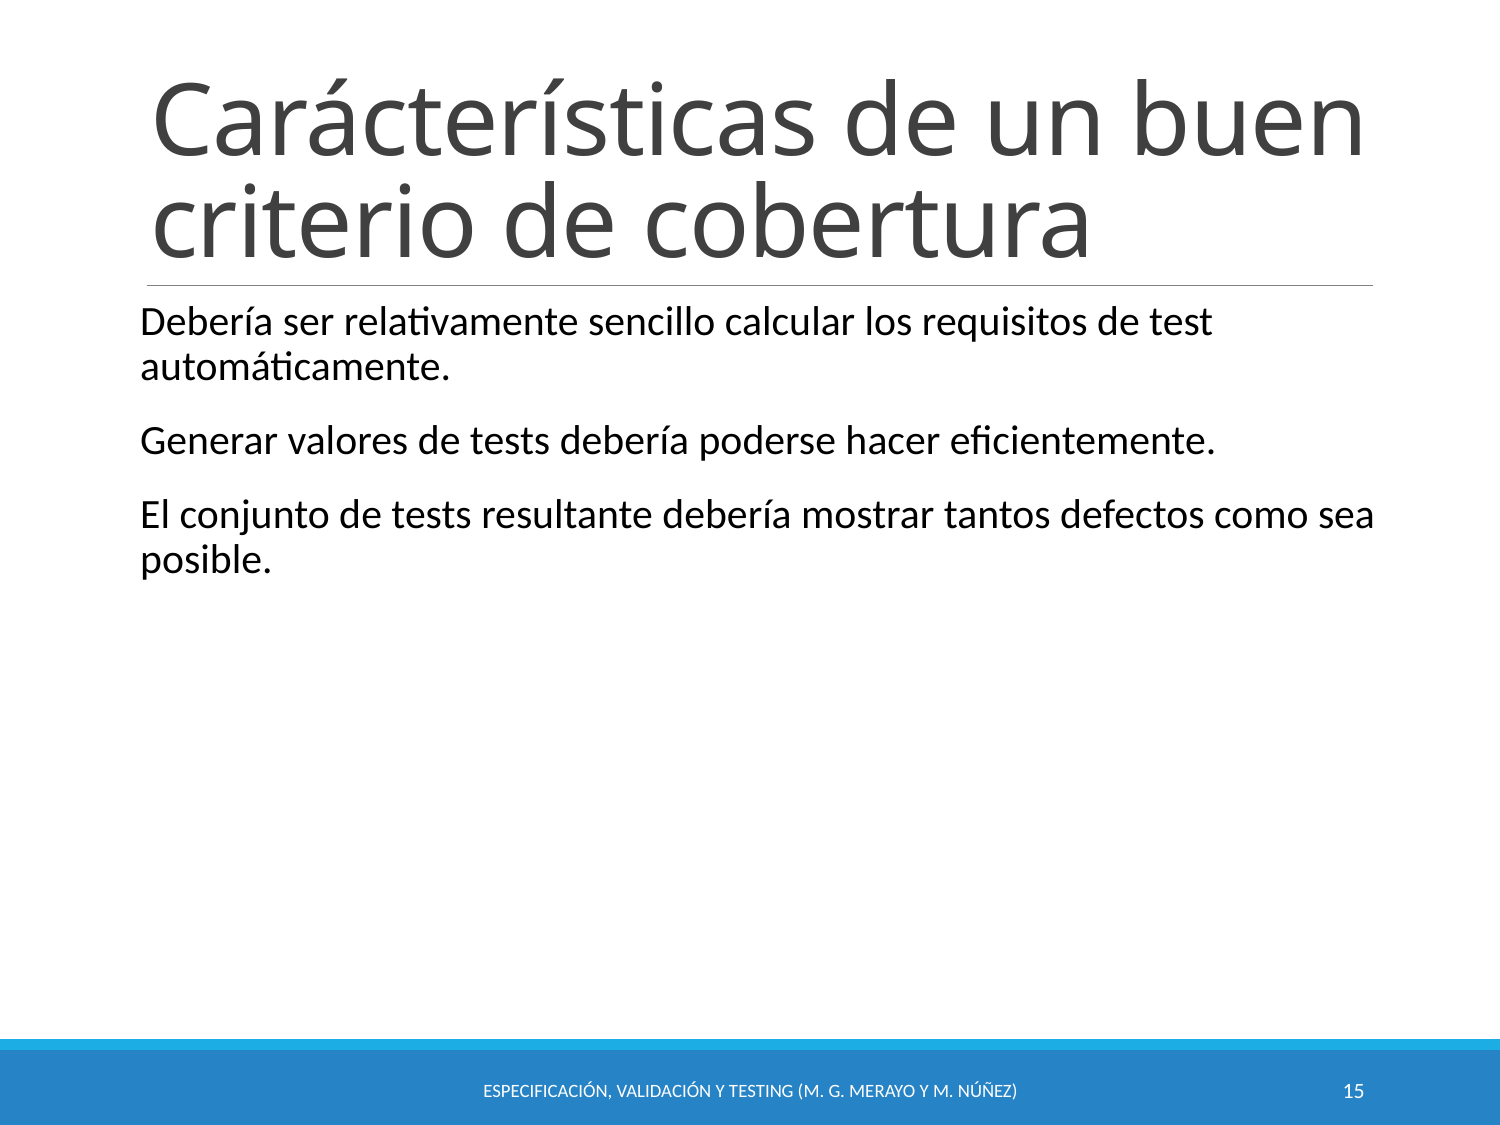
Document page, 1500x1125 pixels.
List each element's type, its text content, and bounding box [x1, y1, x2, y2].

list Debería ser relativamente sencillo calcular los requisitos de test automáticamente. Generar valores de tests debería poderse hacer eficientemente. El conjunto de tests resultante debería mostrar tantos defectos como sea posible. [140, 292, 1380, 1000]
slide_number 15 [1218, 1059, 1380, 1120]
title Carácterísticas de un buen criterio de cobertura [135, 47, 1495, 285]
footer Especificación, Validación y Testing (M. G. Merayo y M. Núñez) [453, 1059, 1047, 1120]
